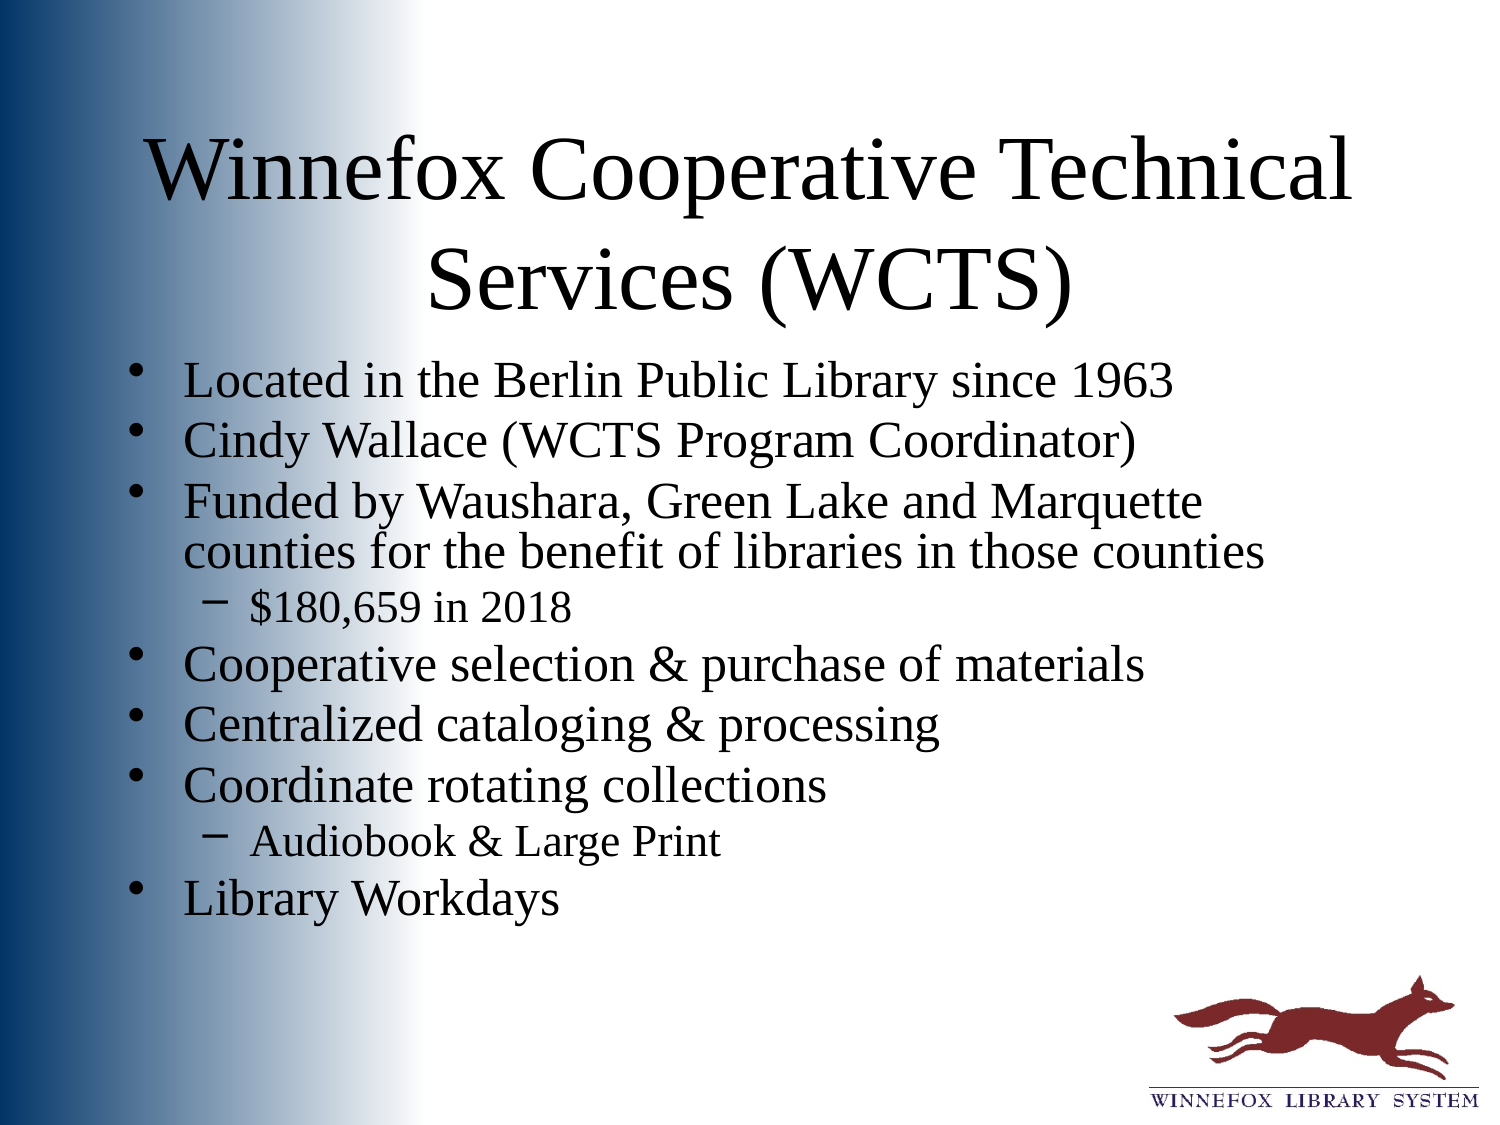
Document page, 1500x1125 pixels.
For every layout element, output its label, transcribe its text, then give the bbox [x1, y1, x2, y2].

picture [1149, 974, 1479, 1108]
title Winnefox Cooperative Technical Services (WCTS) [112, 99, 1388, 288]
list Located in the Berlin Public Library since 1963 Cindy Wallace (WCTS Program Coordinator) Funded by Waushara, Green Lake and Marquette counties for the benefit of libraries in those counties $180,659 in 2018 Cooperative selection & purchase of materials Centralized cataloging & processing Coordinate rotating collections Audiobook & Large Print Library Workdays [112, 350, 1388, 1025]
